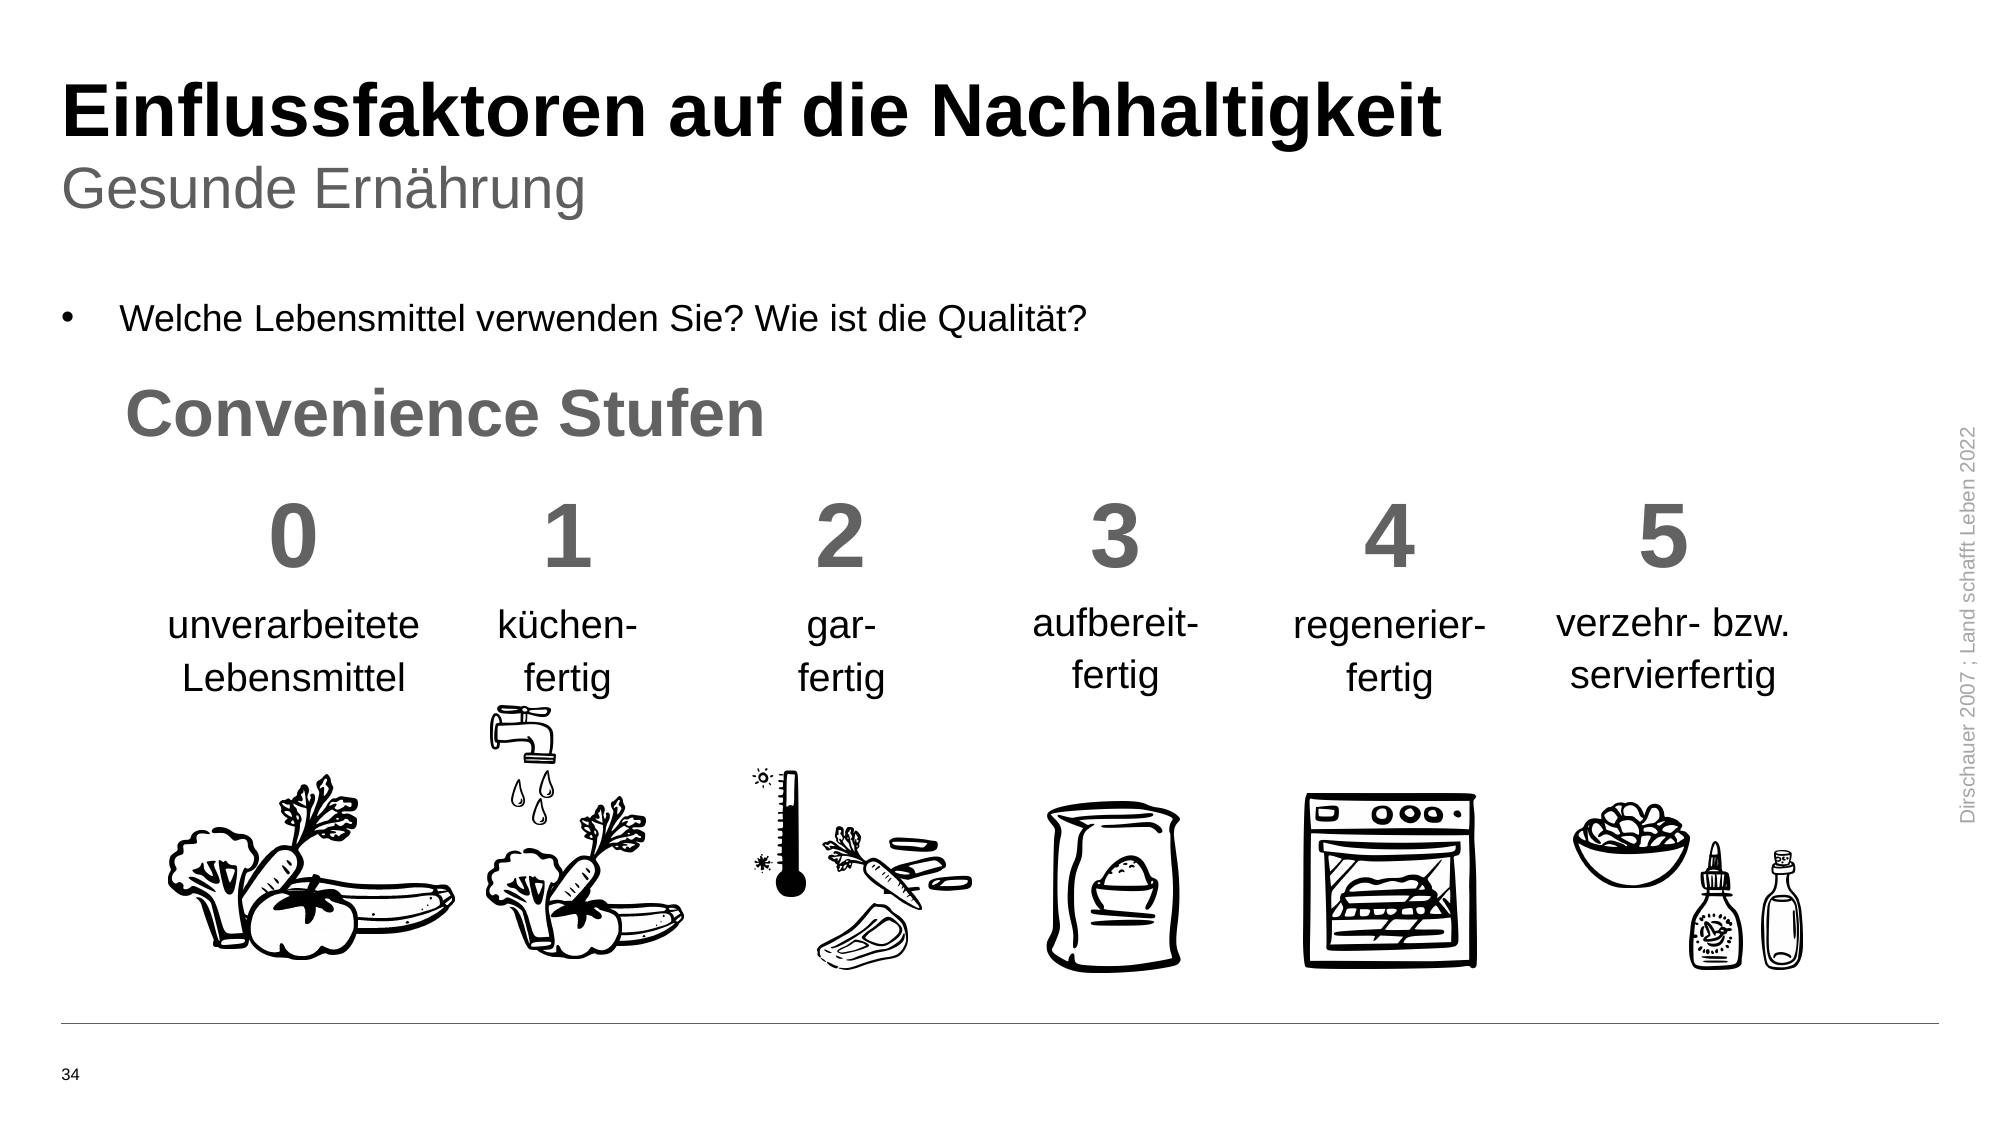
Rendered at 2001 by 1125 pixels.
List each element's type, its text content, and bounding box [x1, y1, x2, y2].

text_box gar- fertig [686, 587, 998, 707]
picture [816, 818, 977, 970]
picture [1761, 850, 1803, 970]
text_box 0 [253, 457, 335, 587]
text_box aufbereit- fertig [960, 585, 1271, 705]
picture [1046, 801, 1184, 973]
text_box Convenience Stufen [111, 354, 782, 458]
text_box unverarbeitete Lebensmittel [138, 587, 412, 707]
text_box 3 [1075, 457, 1157, 585]
text_box küchen- fertig [412, 587, 686, 707]
picture [1303, 793, 1477, 970]
text_box regenerier-fertig [1234, 587, 1546, 707]
text_box 5 [1623, 457, 1705, 585]
text_box 4 [1349, 457, 1431, 587]
picture [752, 768, 806, 897]
picture [486, 770, 684, 959]
list Welche Lebensmittel verwenden Sie? Wie ist die Qualität? [60, 289, 1927, 953]
picture [168, 774, 455, 960]
title Einflussfaktoren auf die Nachhaltigkeit [60, 61, 1570, 155]
picture [490, 705, 556, 764]
text_box verzehr- bzw. servierfertig [1518, 585, 1829, 705]
text_box Dirschauer 2007 ; Land schafft Leben 2022 [1946, 412, 1986, 840]
list Gesunde Ernährung [60, 143, 1508, 226]
picture [1573, 802, 1743, 970]
text_box 2 [800, 457, 883, 587]
text_box 1 [527, 457, 609, 587]
